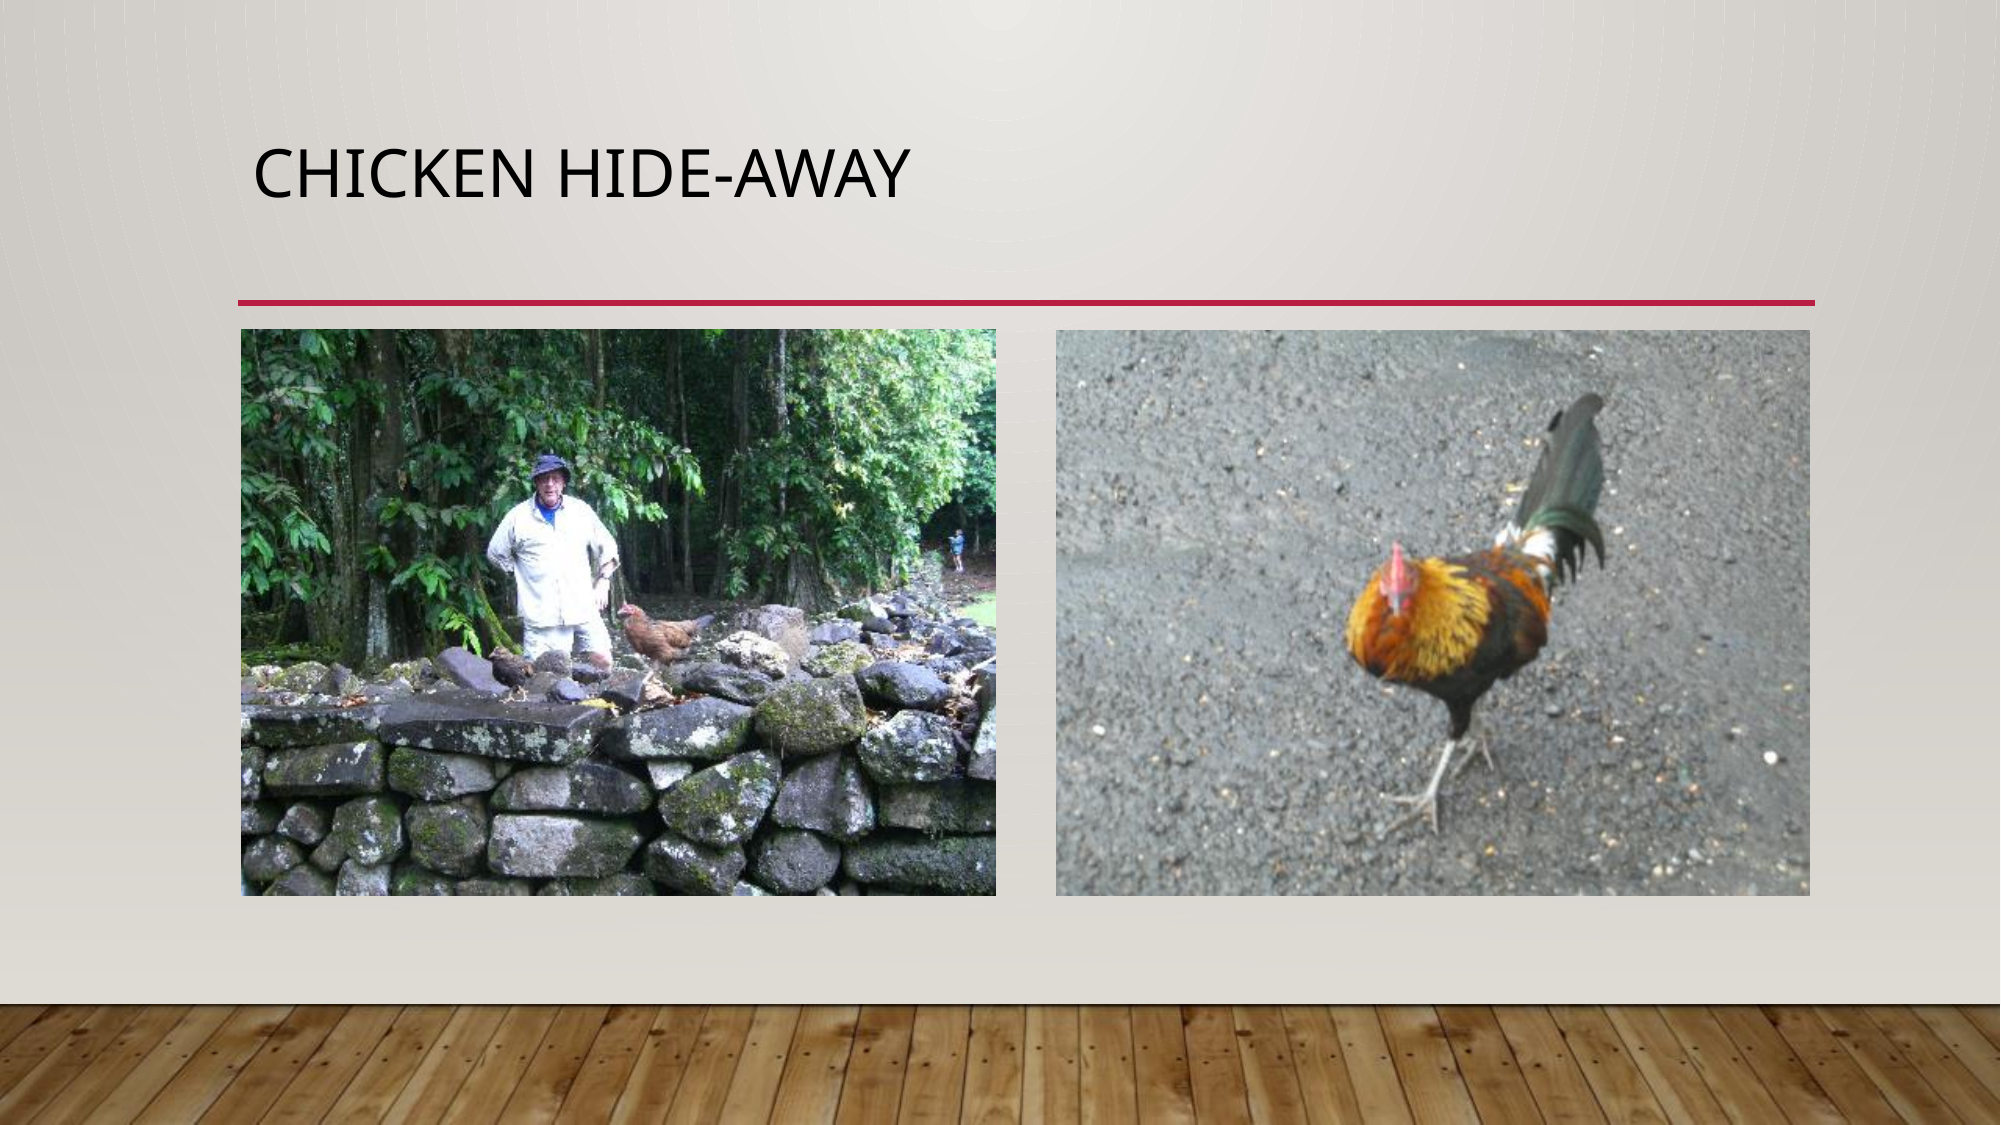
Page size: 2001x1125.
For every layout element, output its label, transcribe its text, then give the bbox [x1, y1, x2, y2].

picture [0, 1004, 2000, 1125]
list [241, 329, 996, 896]
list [1056, 330, 1810, 896]
title Chicken hide-away [237, 132, 1814, 306]
